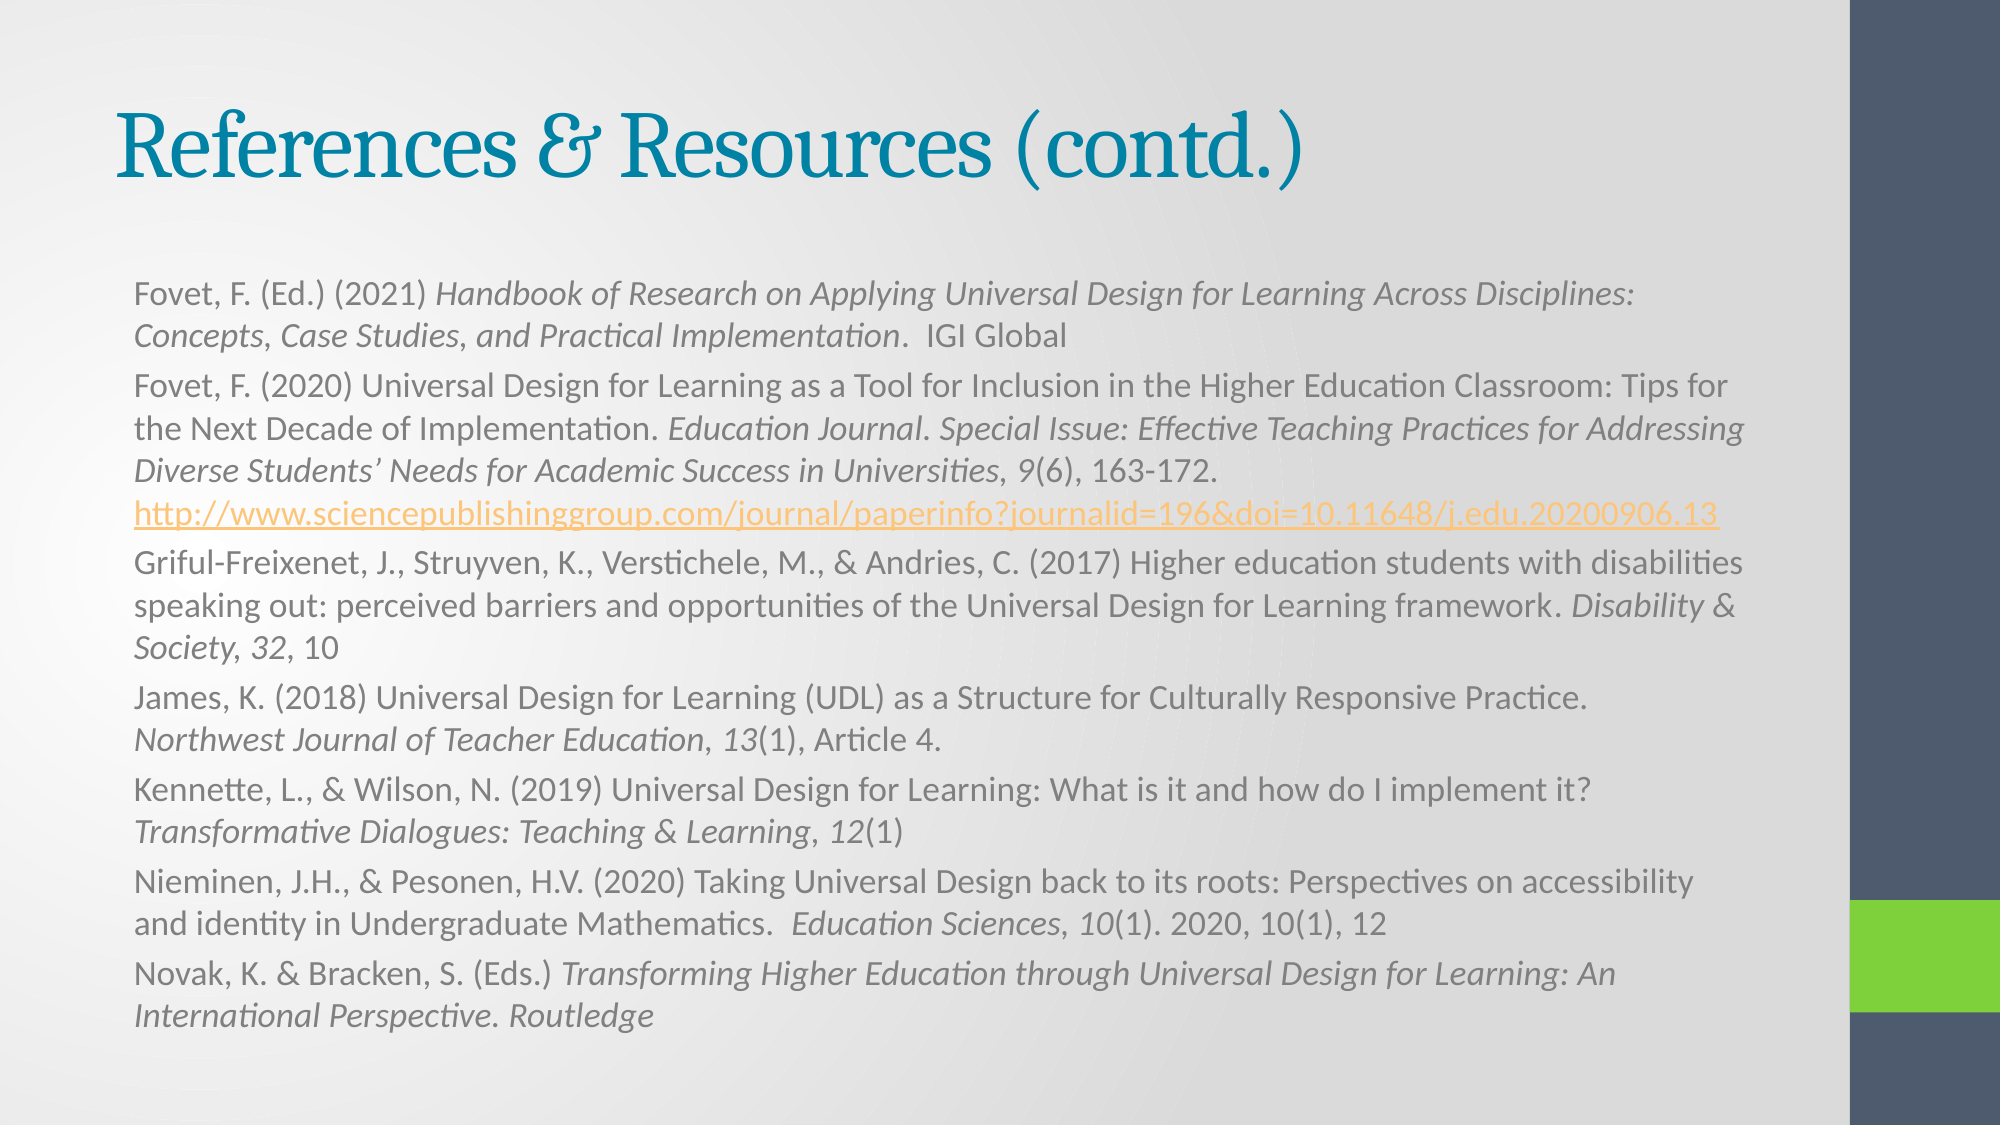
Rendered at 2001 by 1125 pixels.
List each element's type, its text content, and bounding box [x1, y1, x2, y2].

title References & Resources (contd.) [99, 45, 1767, 233]
list Fovet, F. (Ed.) (2021) Handbook of Research on Applying Universal Design for Learning Across Disciplines: Concepts, Case Studies, and Practical Implementation. IGI Global Fovet, F. (2020) Universal Design for Learning as a Tool for Inclusion in the Higher Education Classroom: Tips for the Next Decade of Implementation. Education Journal. Special Issue: Effective Teaching Practices for Addressing Diverse Students’ Needs for Academic Success in Universities, 9(6), 163-172. http://www.sciencepublishinggroup.com/journal/paperinfo?journalid=196&doi=10.11648/j.edu.20200906.13 Griful-Freixenet, J., Struyven, K., Verstichele, M., & Andries, C. (2017) Higher education students with disabilities speaking out: perceived barriers and opportunities of the Universal Design for Learning framework. Disability & Society, 32, 10 James, K. (2018) Universal Design for Learning (UDL) as a Structure for Culturally Responsive Practice. Northwest Journal of Teacher Education, 13(1), Article 4. Kennette, L., & Wilson, N. (2019) Universal Design for Learning: What is it and how do I implement it? Transformative Dialogues: Teaching & Learning, 12(1) Nieminen, J.H., & Pesonen, H.V. (2020) Taking Universal Design back to its roots: Perspectives on accessibility and identity in Undergraduate Mathematics. Education Sciences, 10(1). 2020, 10(1), 12 Novak, K. & Bracken, S. (Eds.) Transforming Higher Education through Universal Design for Learning: An International Perspective. Routledge [99, 262, 1767, 1050]
